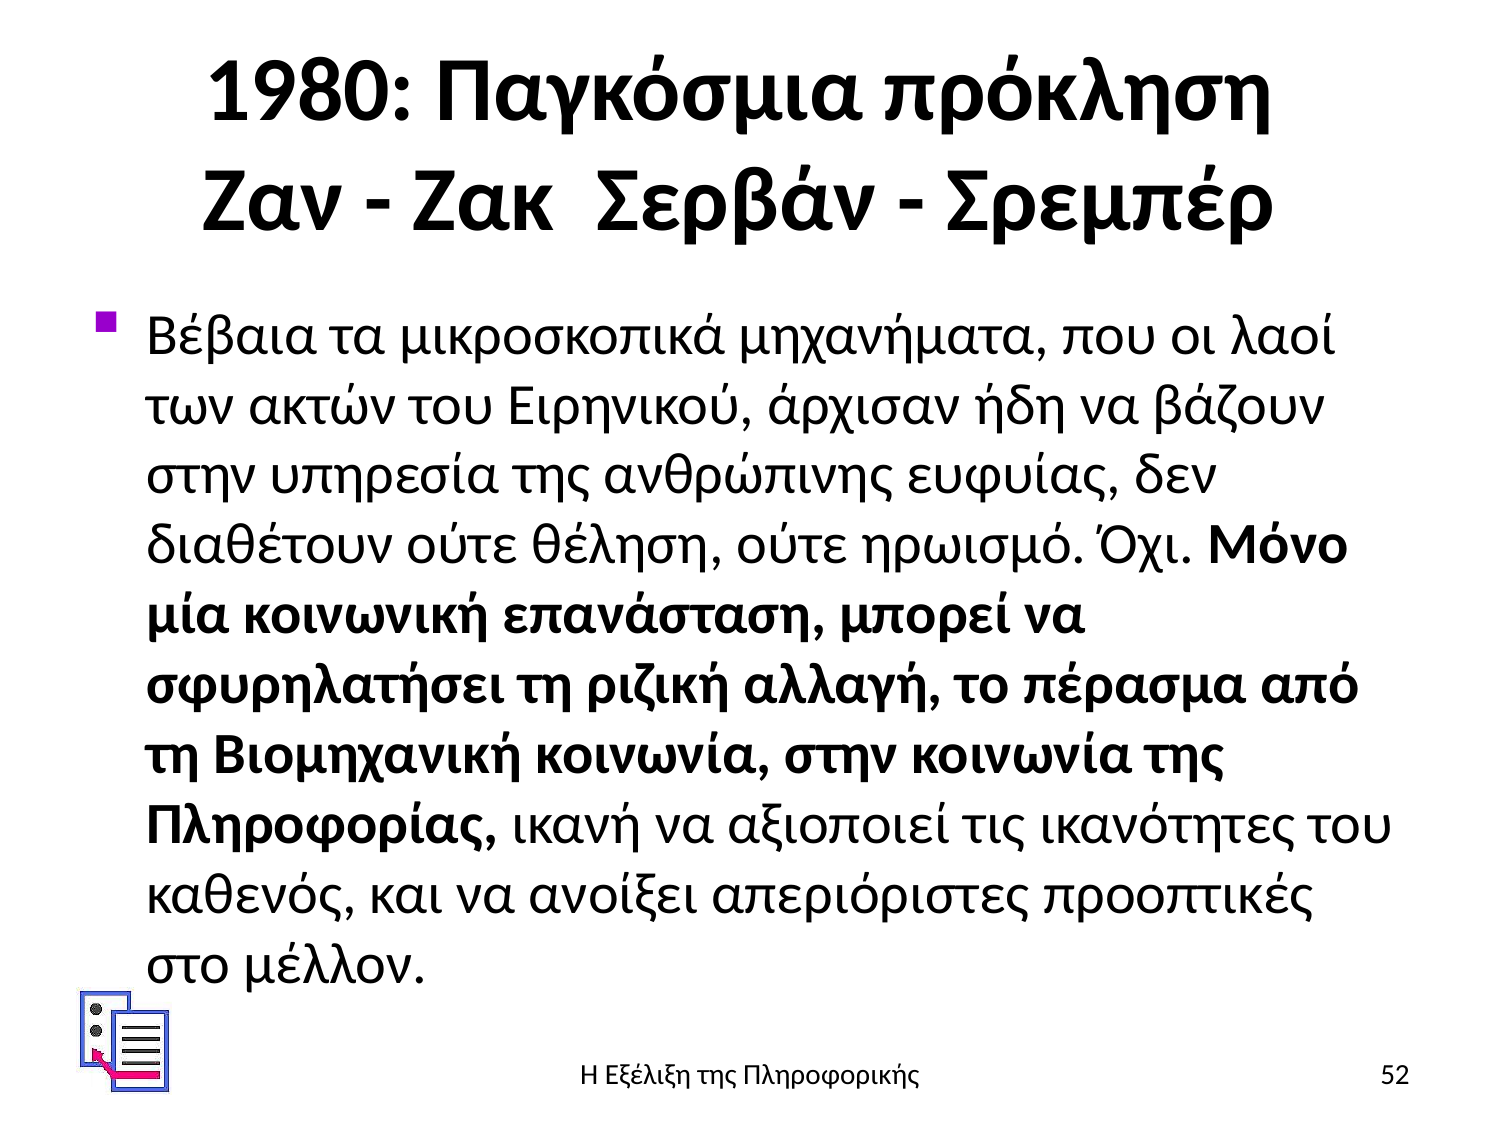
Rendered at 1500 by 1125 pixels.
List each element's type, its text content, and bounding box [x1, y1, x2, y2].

title 1980: Παγκόσμια πρόκληση Ζαν - Ζακ Σερβάν - Σρεμπέρ [75, 45, 1425, 233]
list Βέβαια τα μικροσκοπικά μηχανήματα, που οι λαοί των ακτών του Ειρηνικού, άρχισαν ήδη να βάζουν στην υπηρεσία της ανθρώπινης ευφυίας, δεν διαθέτουν ούτε θέληση, ούτε ηρωισμό. Όχι. Μόνο μία κοινωνική επανάσταση, μπορεί να σφυρηλατήσει τη ριζική αλλαγή, το πέρασμα από τη Βιομηχανική κοινωνία, στην κοινωνία της Πληροφορίας, ικανή να αξιοποιεί τις ικανότητες του καθενός, και να ανοίξει απεριόριστες προοπτικές στο μέλλον. [75, 262, 1425, 1005]
picture [76, 987, 172, 1095]
footer Η Εξέλιξη της Πληροφορικής [512, 1042, 988, 1103]
slide_number 52 [1074, 1042, 1425, 1103]
